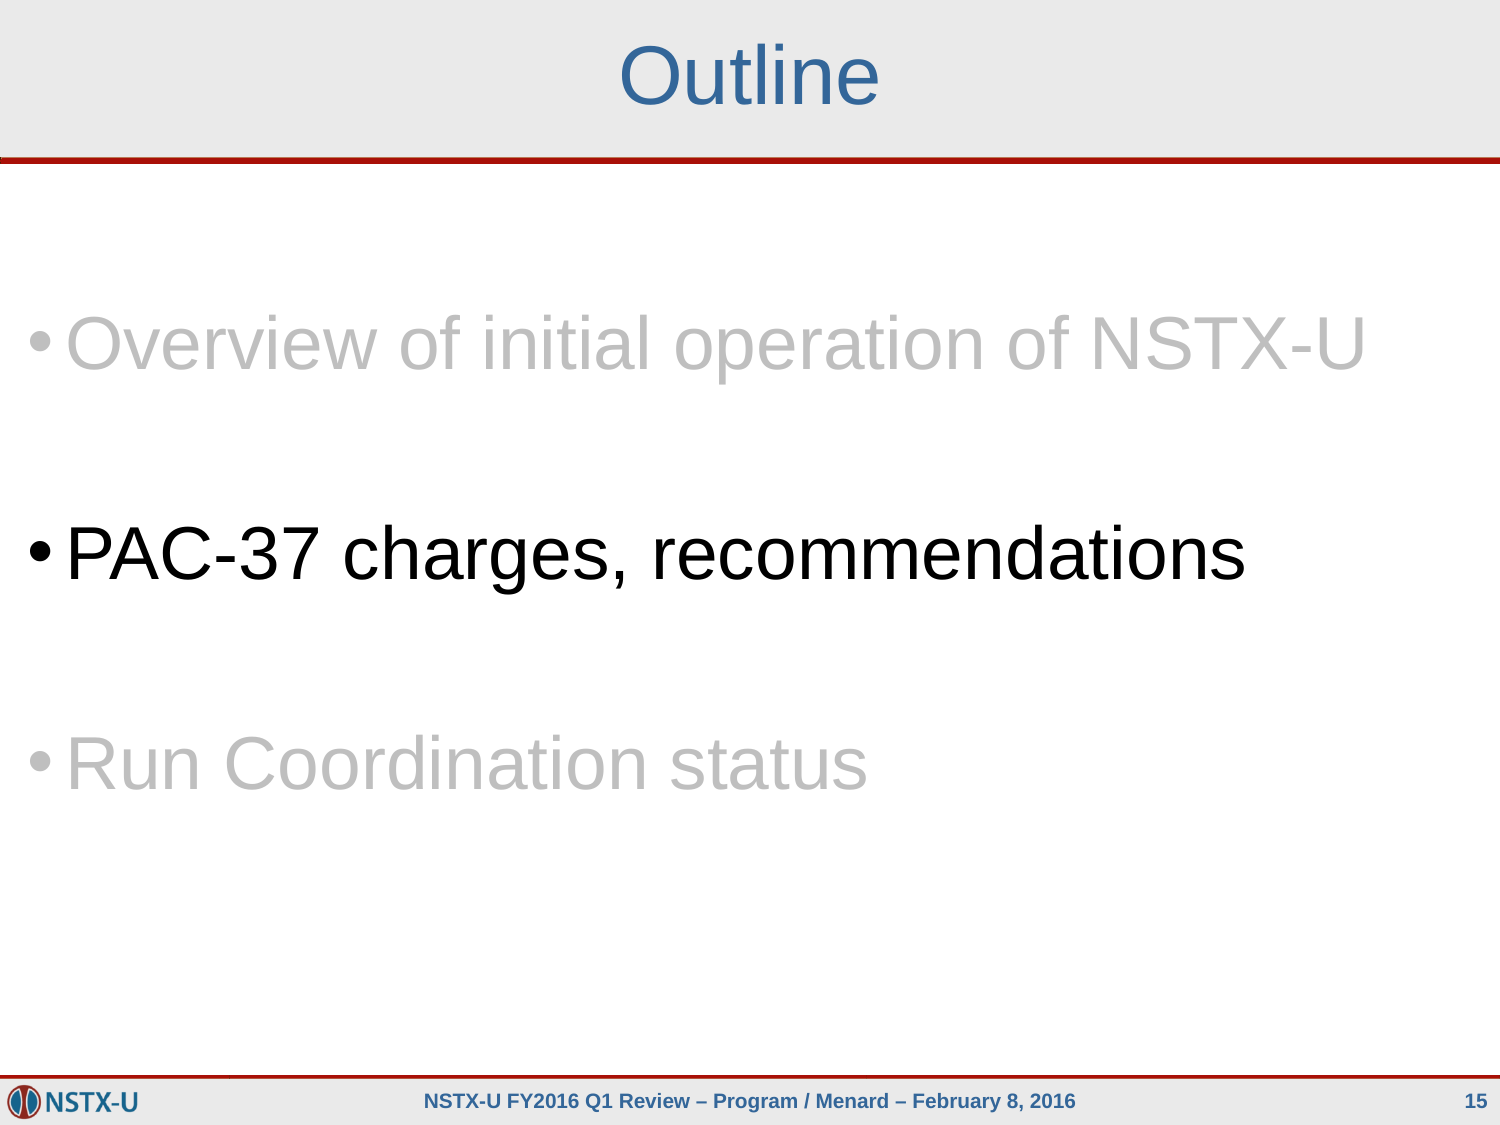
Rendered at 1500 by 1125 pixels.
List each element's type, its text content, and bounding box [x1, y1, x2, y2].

list Overview of initial operation of NSTX-U PAC-37 charges, recommendations Run Coordination status [12, 287, 1488, 825]
picture [0, 1075, 1500, 1125]
picture [0, 158, 1500, 164]
title Outline [0, 0, 1500, 158]
